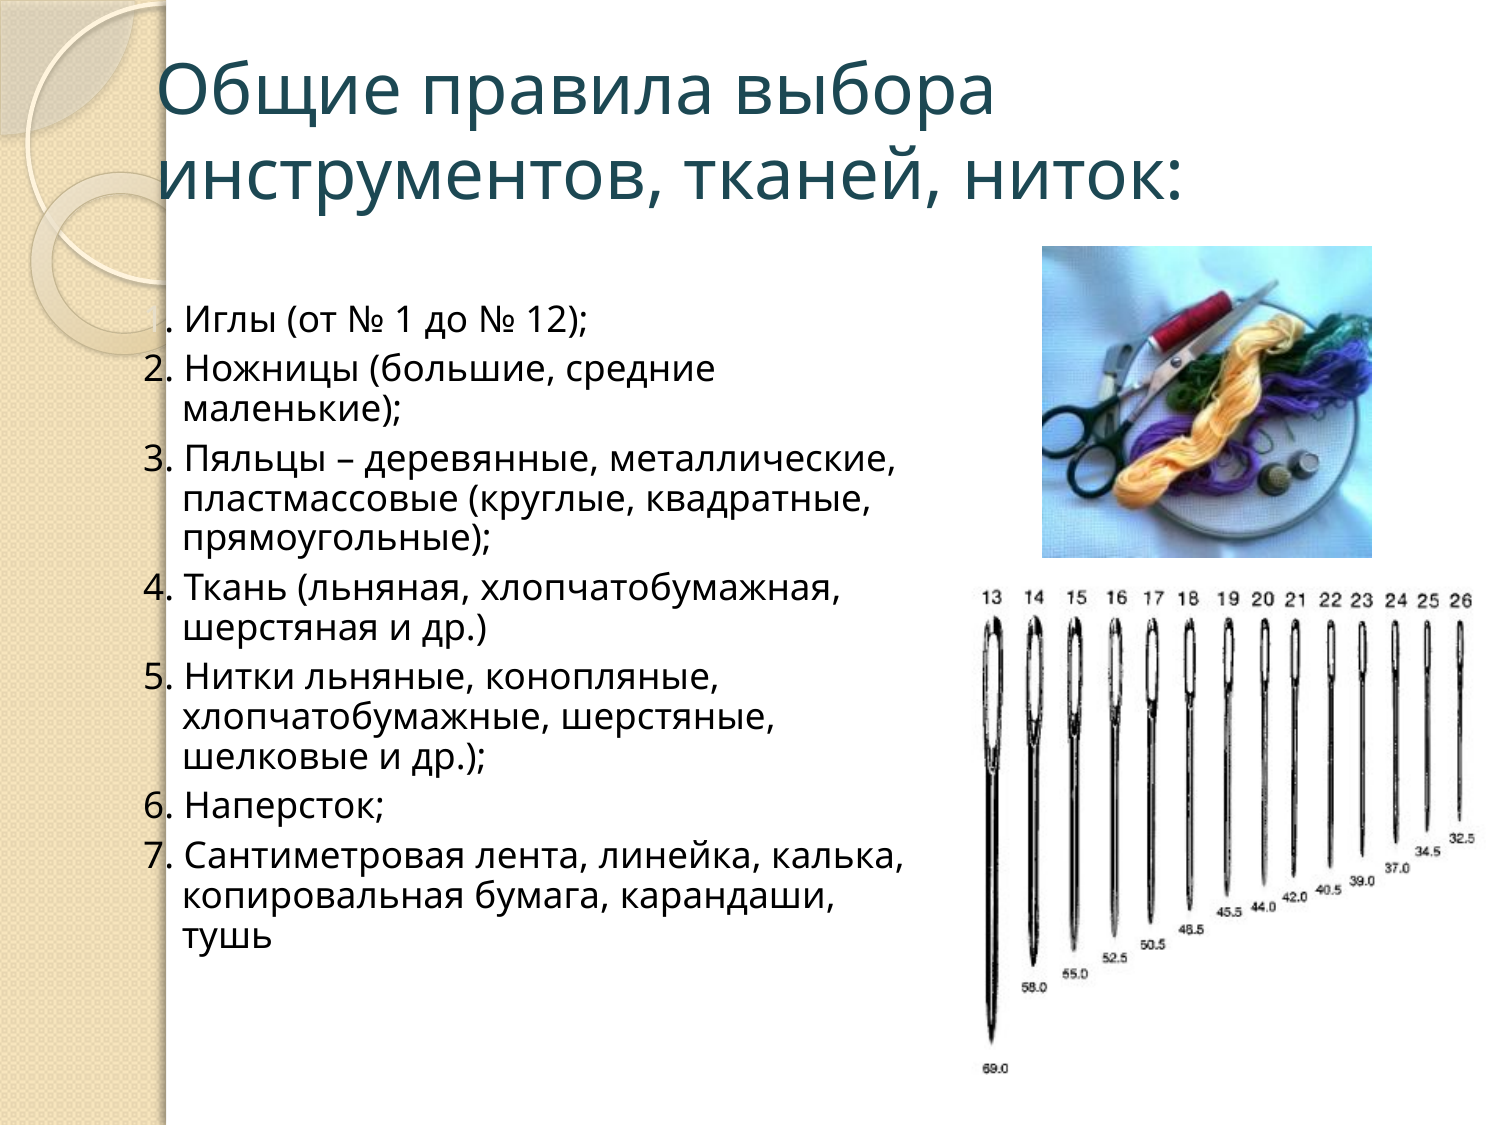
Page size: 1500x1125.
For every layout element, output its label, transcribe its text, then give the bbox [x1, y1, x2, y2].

list 1. Иглы (от № 1 до № 12); 2. Ножницы (большие, средние маленькие); 3. Пяльцы – деревянные, металлические, пластмассовые (круглые, квадратные, прямоугольные); 4. Ткань (льняная, хлопчатобумажная, шерстяная и др.) 5. Нитки льняные, конопляные, хлопчатобумажные, шерстяные, шелковые и др.); 6. Наперсток; 7. Сантиметровая лента, линейка, калька, копировальная бумага, карандаши, тушь [117, 292, 950, 980]
picture [1042, 245, 1372, 558]
picture [947, 562, 1489, 1090]
title Общие правила выбора инструментов, тканей, ниток: [140, 35, 1299, 223]
